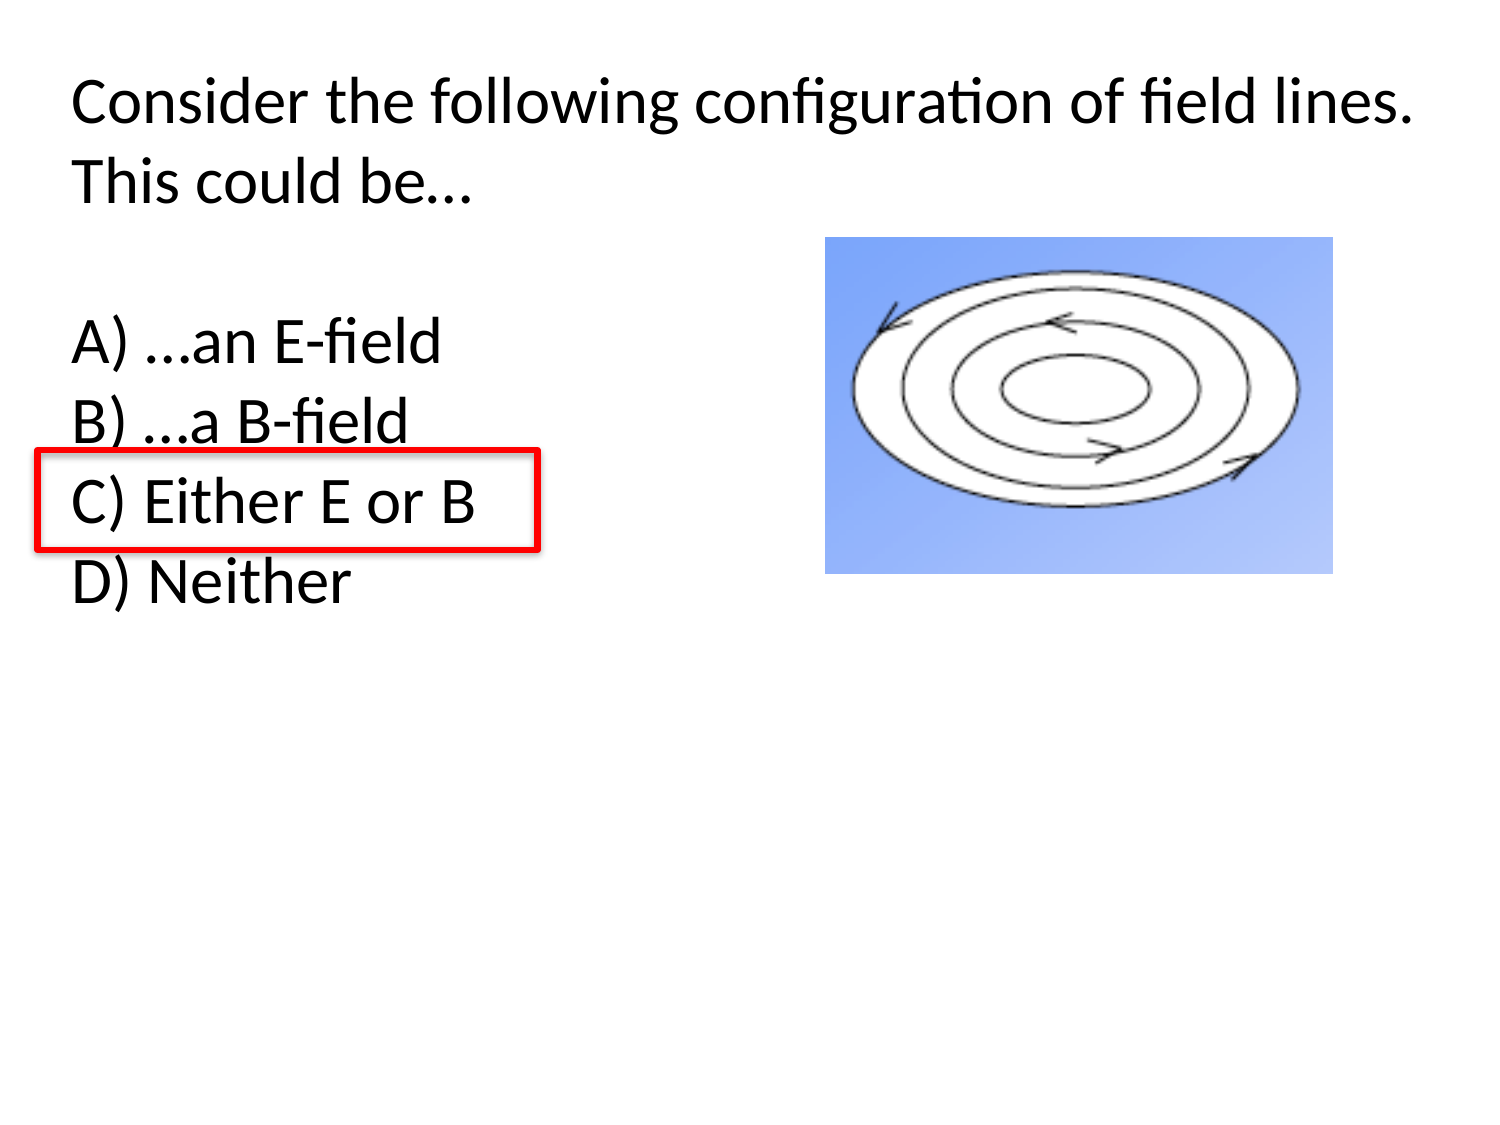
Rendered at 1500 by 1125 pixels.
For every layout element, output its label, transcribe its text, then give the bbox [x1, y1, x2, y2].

picture [824, 237, 1334, 574]
text_box Consider the following configuration of field lines. This could be… …an E-field …a B-field Either E or B Neither [57, 49, 1432, 625]
text_box [37, 449, 538, 551]
